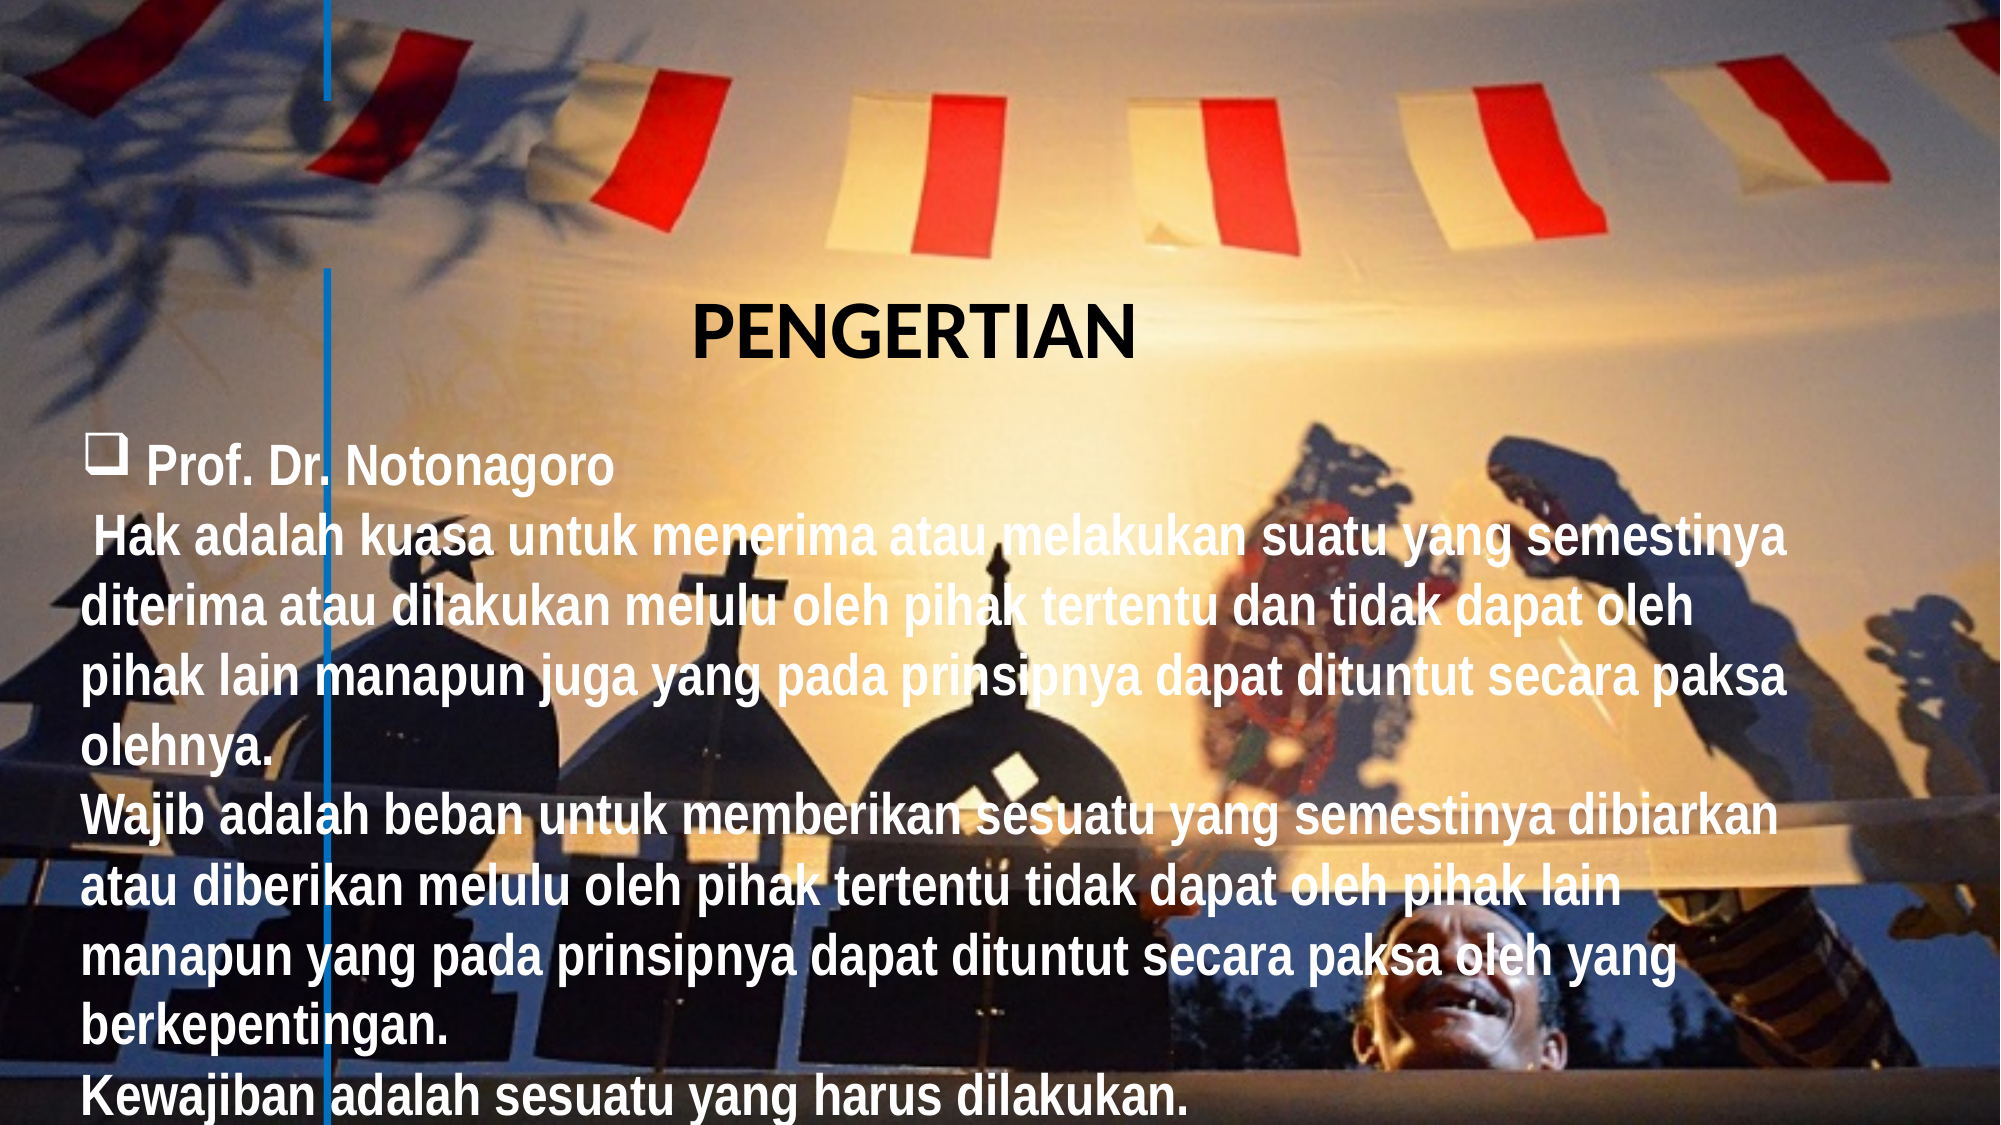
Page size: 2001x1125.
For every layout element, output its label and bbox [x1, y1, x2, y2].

picture [332, 0, 2000, 1125]
text_box [323, 0, 332, 1125]
picture [0, 0, 323, 1125]
